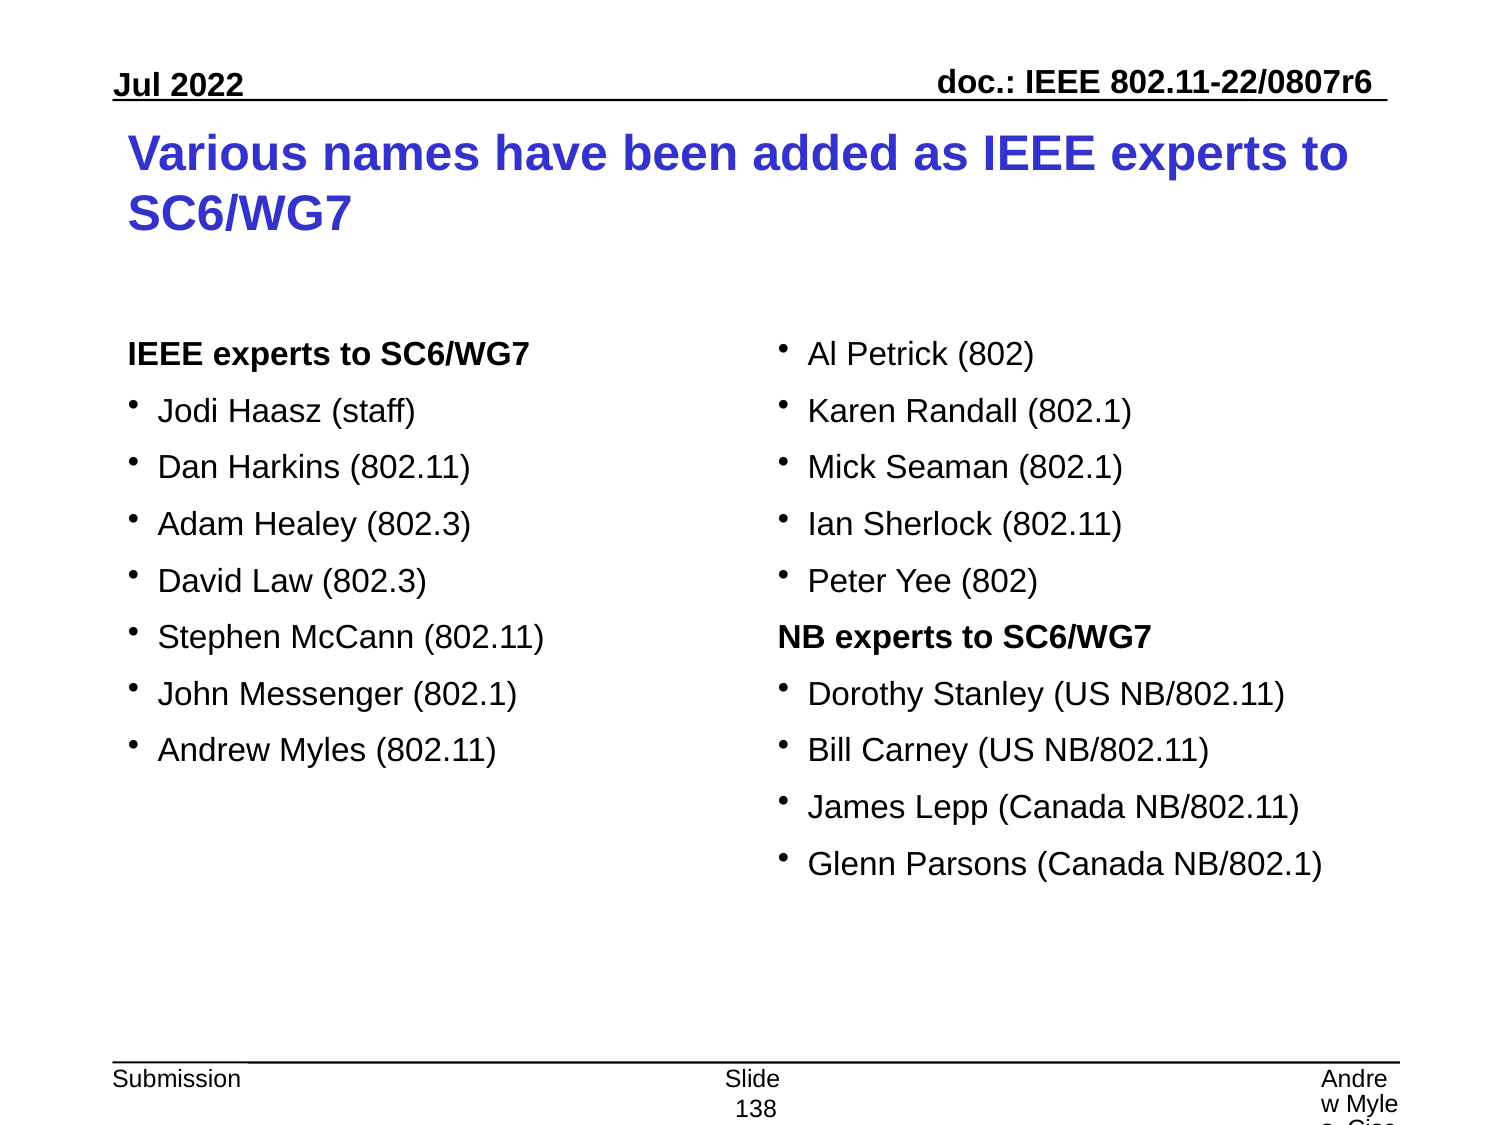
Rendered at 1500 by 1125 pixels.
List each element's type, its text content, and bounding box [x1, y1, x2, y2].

title Various names have been added as IEEE experts to SC6/WG7 [112, 112, 1388, 288]
slide_number Slide 138 [709, 1061, 803, 1093]
list IEEE experts to SC6/WG7 Jodi Haasz (staff) Dan Harkins (802.11) Adam Healey (802.3) David Law (802.3) Stephen McCann (802.11) John Messenger (802.1) Andrew Myles (802.11) [112, 324, 738, 1000]
list Al Petrick (802) Karen Randall (802.1) Mick Seaman (802.1) Ian Sherlock (802.11) Peter Yee (802) NB experts to SC6/WG7 Dorothy Stanley (US NB/802.11) Bill Carney (US NB/802.11) James Lepp (Canada NB/802.11) Glenn Parsons (Canada NB/802.1) [762, 324, 1438, 1000]
footer Andrew Myles, Cisco [1320, 1061, 1402, 1093]
